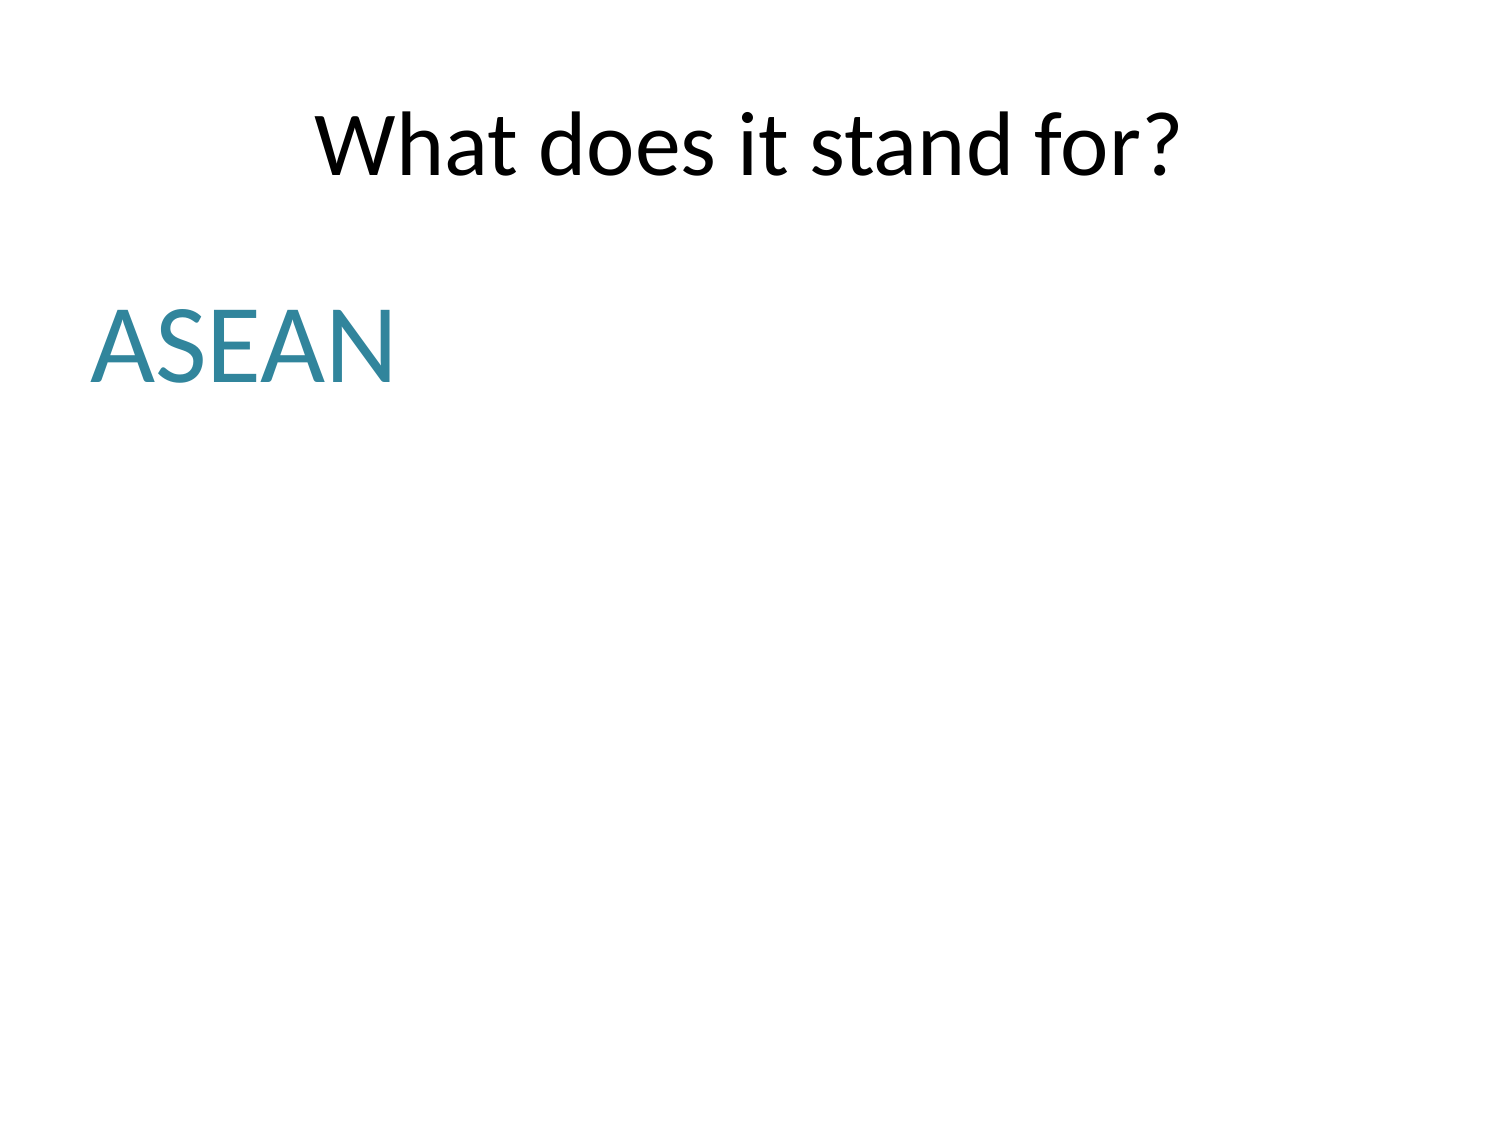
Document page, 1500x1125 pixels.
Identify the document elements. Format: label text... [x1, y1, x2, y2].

list ASEAN [75, 262, 1425, 1106]
title What does it stand for? [75, 45, 1425, 233]
